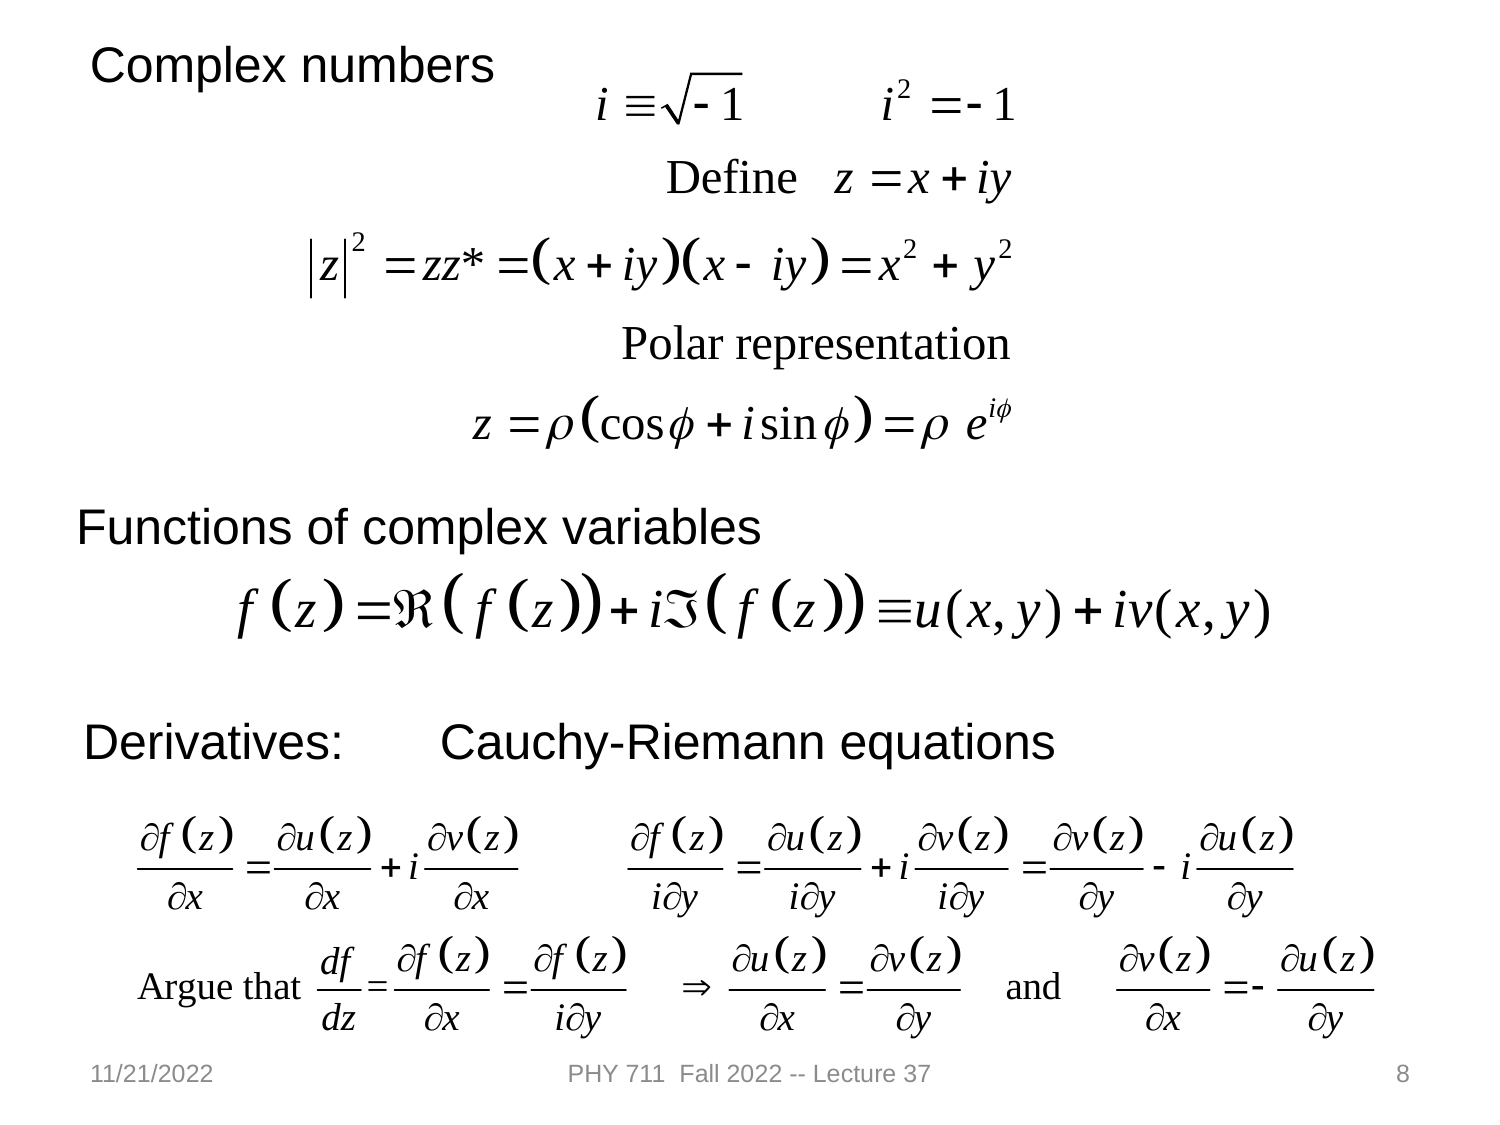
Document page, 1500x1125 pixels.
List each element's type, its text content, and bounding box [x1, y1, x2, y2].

slide_number 8 [1074, 1042, 1425, 1103]
text_box Functions of complex variables [61, 486, 862, 562]
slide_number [75, 1042, 425, 1103]
text_box Cauchy-Riemann equations [424, 702, 1176, 777]
footer PHY 711 Fall 2022 -- Lecture 37 [512, 1053, 988, 1103]
text_box Complex numbers [75, 24, 925, 100]
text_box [137, 66, 1023, 463]
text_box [222, 568, 1278, 658]
text_box Derivatives: [68, 701, 1244, 777]
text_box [133, 812, 1415, 1045]
